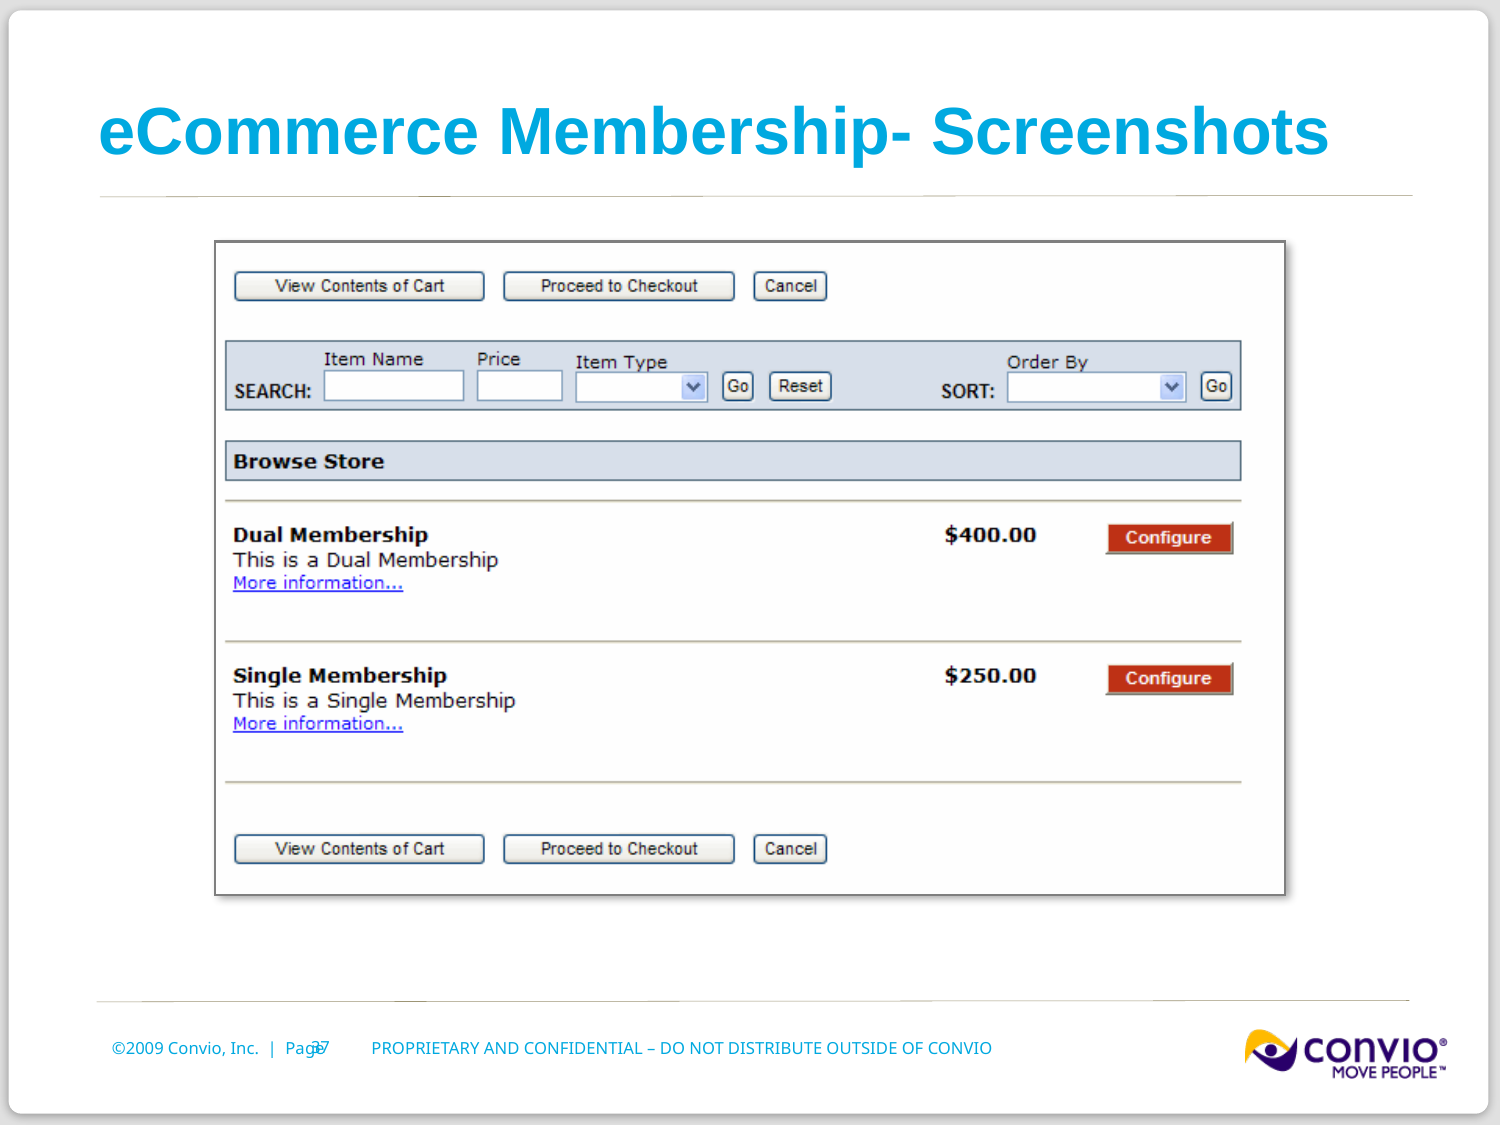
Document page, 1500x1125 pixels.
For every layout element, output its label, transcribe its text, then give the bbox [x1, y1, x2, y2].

picture [1245, 1029, 1448, 1079]
picture [661, 1042, 666, 1052]
picture [112, 1042, 124, 1054]
picture [608, 1042, 617, 1054]
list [216, 242, 1284, 895]
picture [877, 1042, 882, 1052]
title eCommerce Membership- Screenshots [93, 39, 1407, 174]
picture [729, 1042, 734, 1052]
